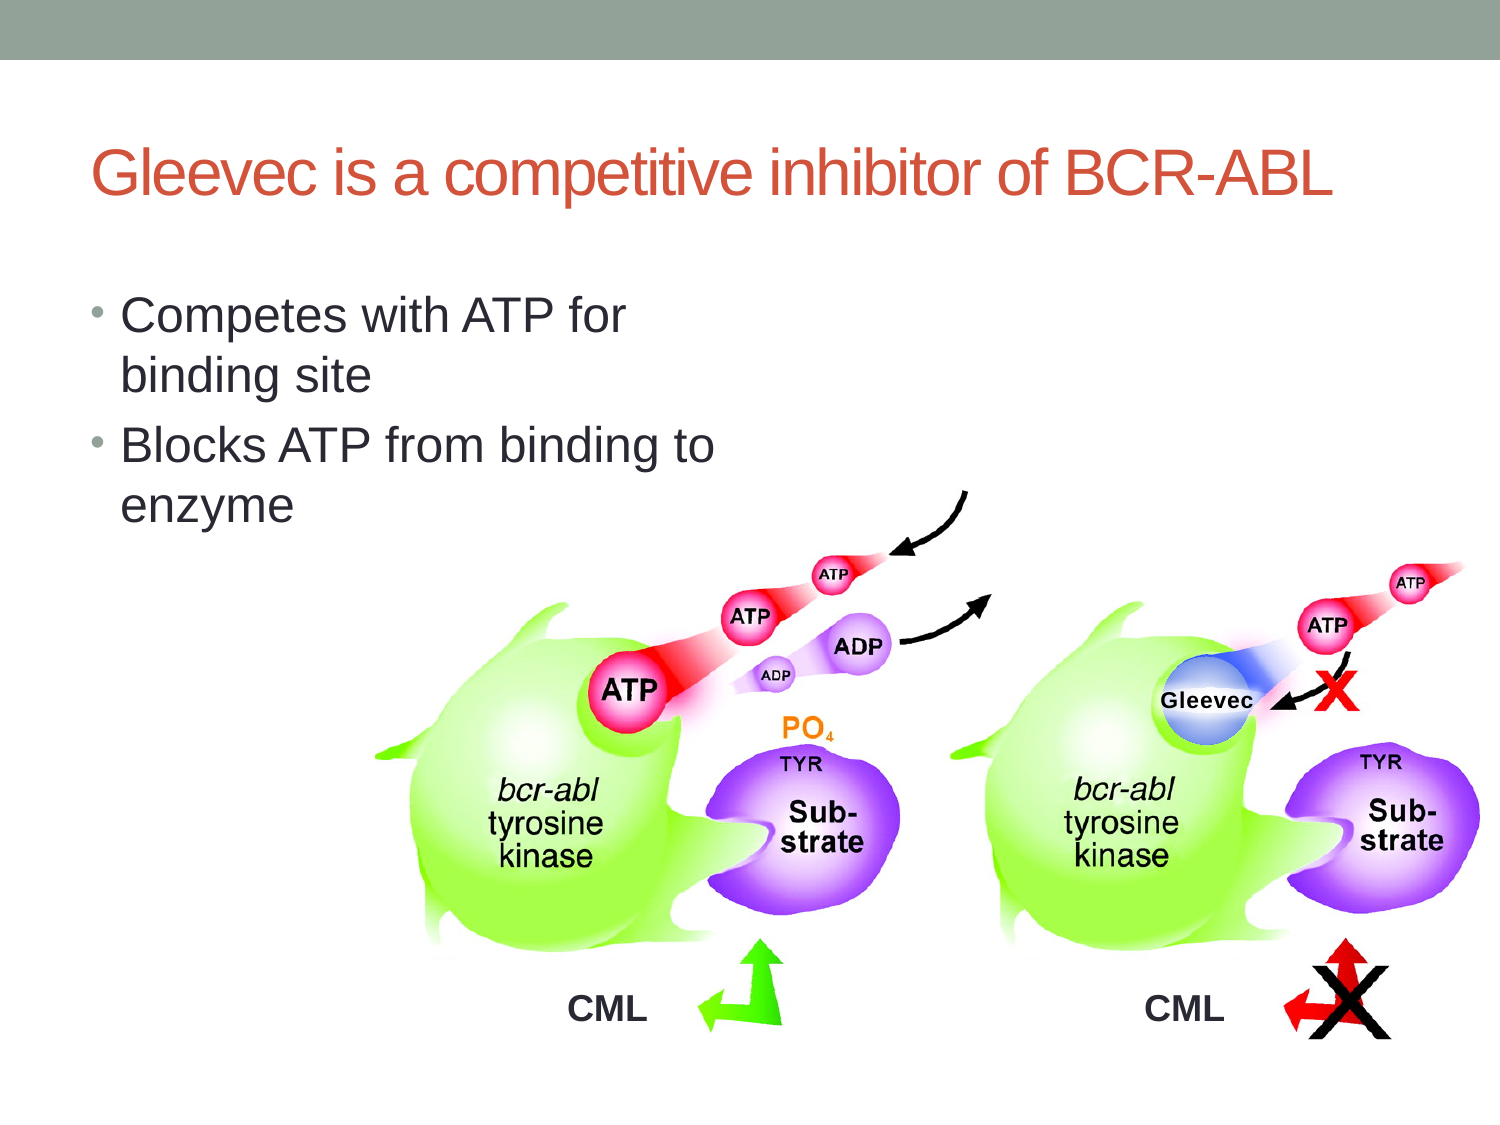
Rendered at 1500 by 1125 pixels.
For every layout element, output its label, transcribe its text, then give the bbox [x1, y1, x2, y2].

list Competes with ATP for binding site Blocks ATP from binding to enzyme [75, 274, 738, 1049]
title Gleevec is a competitive inhibitor of BCR-ABL [75, 87, 1425, 250]
picture [374, 487, 1480, 1108]
